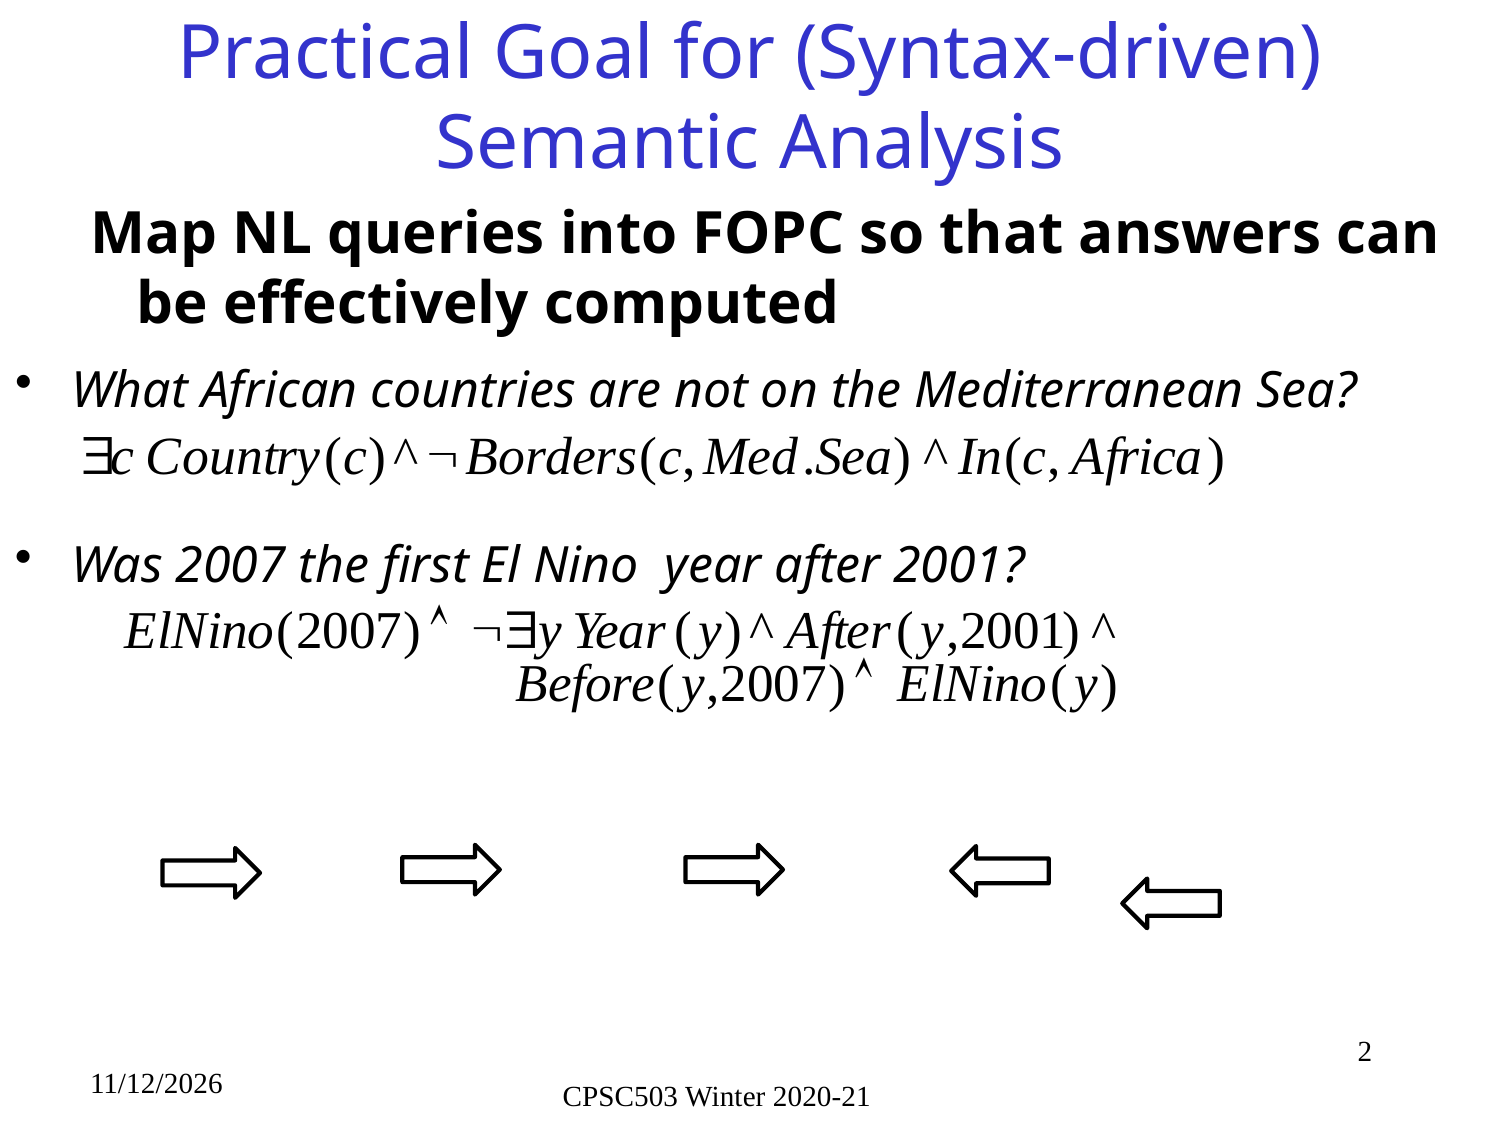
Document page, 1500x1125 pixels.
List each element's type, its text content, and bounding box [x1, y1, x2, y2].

footer CPSC503 Winter 2020-21 [479, 1069, 955, 1125]
text_box [949, 844, 1051, 898]
title Practical Goal for (Syntax-driven) Semantic Analysis [0, 0, 1500, 188]
text_box Was 2007 the first El Nino year after 2001? [0, 524, 1388, 613]
text_box [400, 842, 502, 897]
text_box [58, 424, 1234, 497]
slide_number 2 [1074, 1024, 1388, 1101]
list Map NL queries into FOPC so that answers can be effectively computed [0, 187, 1476, 349]
list What African countries are not on the Mediterranean Sea? [0, 349, 1500, 438]
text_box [99, 599, 1126, 778]
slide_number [74, 1056, 388, 1125]
text_box [1120, 876, 1222, 931]
text_box [160, 846, 263, 900]
text_box [683, 842, 786, 897]
